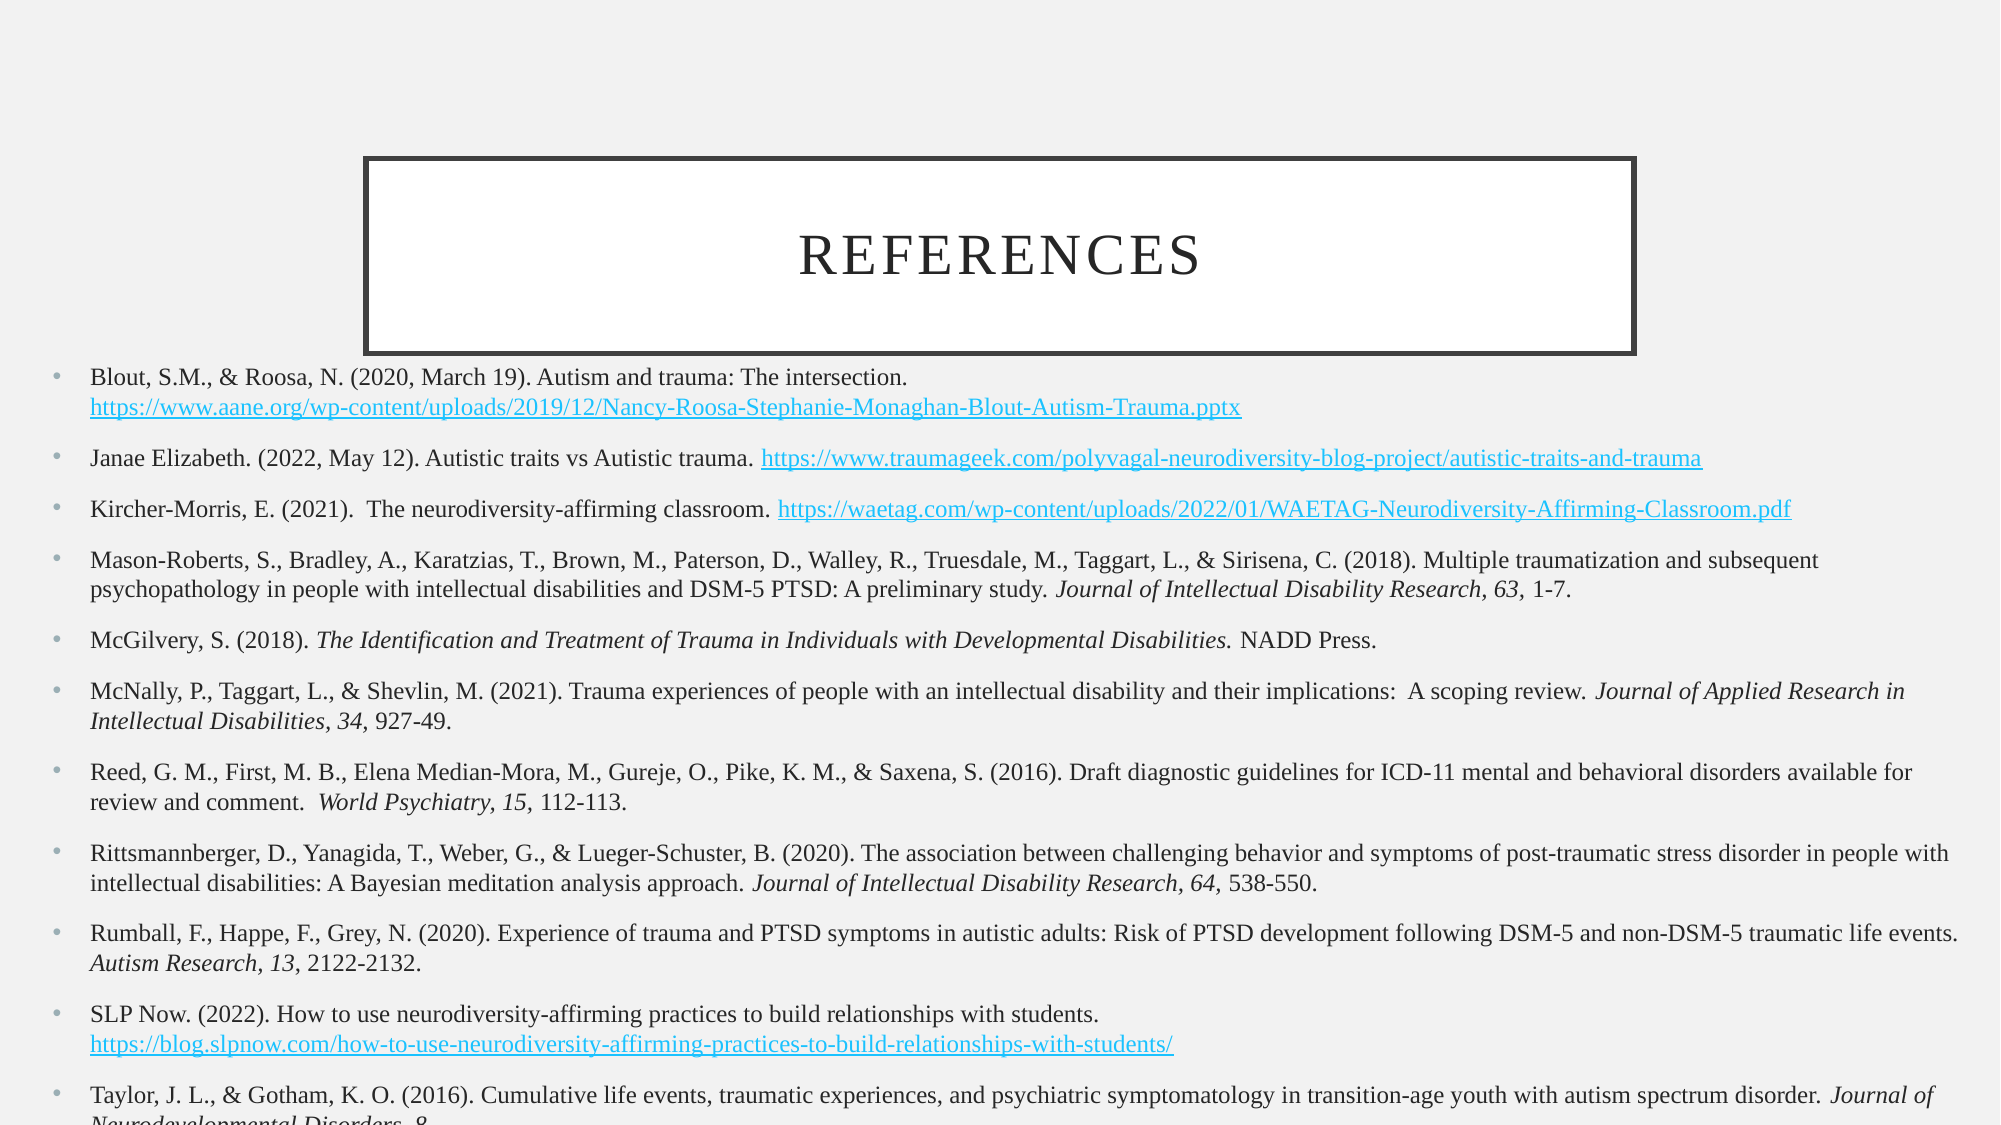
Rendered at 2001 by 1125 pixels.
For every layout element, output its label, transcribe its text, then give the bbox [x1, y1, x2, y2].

list Blout, S.M., & Roosa, N. (2020, March 19). Autism and trauma: The intersection. https://www.aane.org/wp-content/uploads/2019/12/Nancy-Roosa-Stephanie-Monaghan-Blout-Autism-Trauma.pptx Janae Elizabeth. (2022, May 12). Autistic traits vs Autistic trauma. https://www.traumageek.com/polyvagal-neurodiversity-blog-project/autistic-traits-and-trauma Kircher-Morris, E. (2021). The neurodiversity-affirming classroom. https://waetag.com/wp-content/uploads/2022/01/WAETAG-Neurodiversity-Affirming-Classroom.pdf Mason-Roberts, S., Bradley, A., Karatzias, T., Brown, M., Paterson, D., Walley, R., Truesdale, M., Taggart, L., & Sirisena, C. (2018). Multiple traumatization and subsequent psychopathology in people with intellectual disabilities and DSM-5 PTSD: A preliminary study. Journal of Intellectual Disability Research, 63, 1-7. McGilvery, S. (2018). The Identification and Treatment of Trauma in Individuals with Developmental Disabilities. NADD Press. McNally, P., Taggart, L., & Shevlin, M. (2021). Trauma experiences of people with an intellectual disability and their implications: A scoping review. Journal of Applied Research in Intellectual Disabilities, 34, 927-49. Reed, G. M., First, M. B., Elena Median-Mora, M., Gureje, O., Pike, K. M., & Saxena, S. (2016). Draft diagnostic guidelines for ICD-11 mental and behavioral disorders available for review and comment. World Psychiatry, 15, 112-113. Rittsmannberger, D., Yanagida, T., Weber, G., & Lueger-Schuster, B. (2020). The association between challenging behavior and symptoms of post-traumatic stress disorder in people with intellectual disabilities: A Bayesian meditation analysis approach. Journal of Intellectual Disability Research, 64, 538-550. Rumball, F., Happe, F., Grey, N. (2020). Experience of trauma and PTSD symptoms in autistic adults: Risk of PTSD development following DSM-5 and non-DSM-5 traumatic life events. Autism Research, 13, 2122-2132. SLP Now. (2022). How to use neurodiversity-affirming practices to build relationships with students. https://blog.slpnow.com/how-to-use-neurodiversity-affirming-practices-to-build-relationships-with-students/ Taylor, J. L., & Gotham, K. O. (2016). Cumulative life events, traumatic experiences, and psychiatric symptomatology in transition-age youth with autism spectrum disorder. Journal of Neurodevelopmental Disorders, 8. [37, 353, 2000, 1096]
title References [363, 156, 1637, 353]
